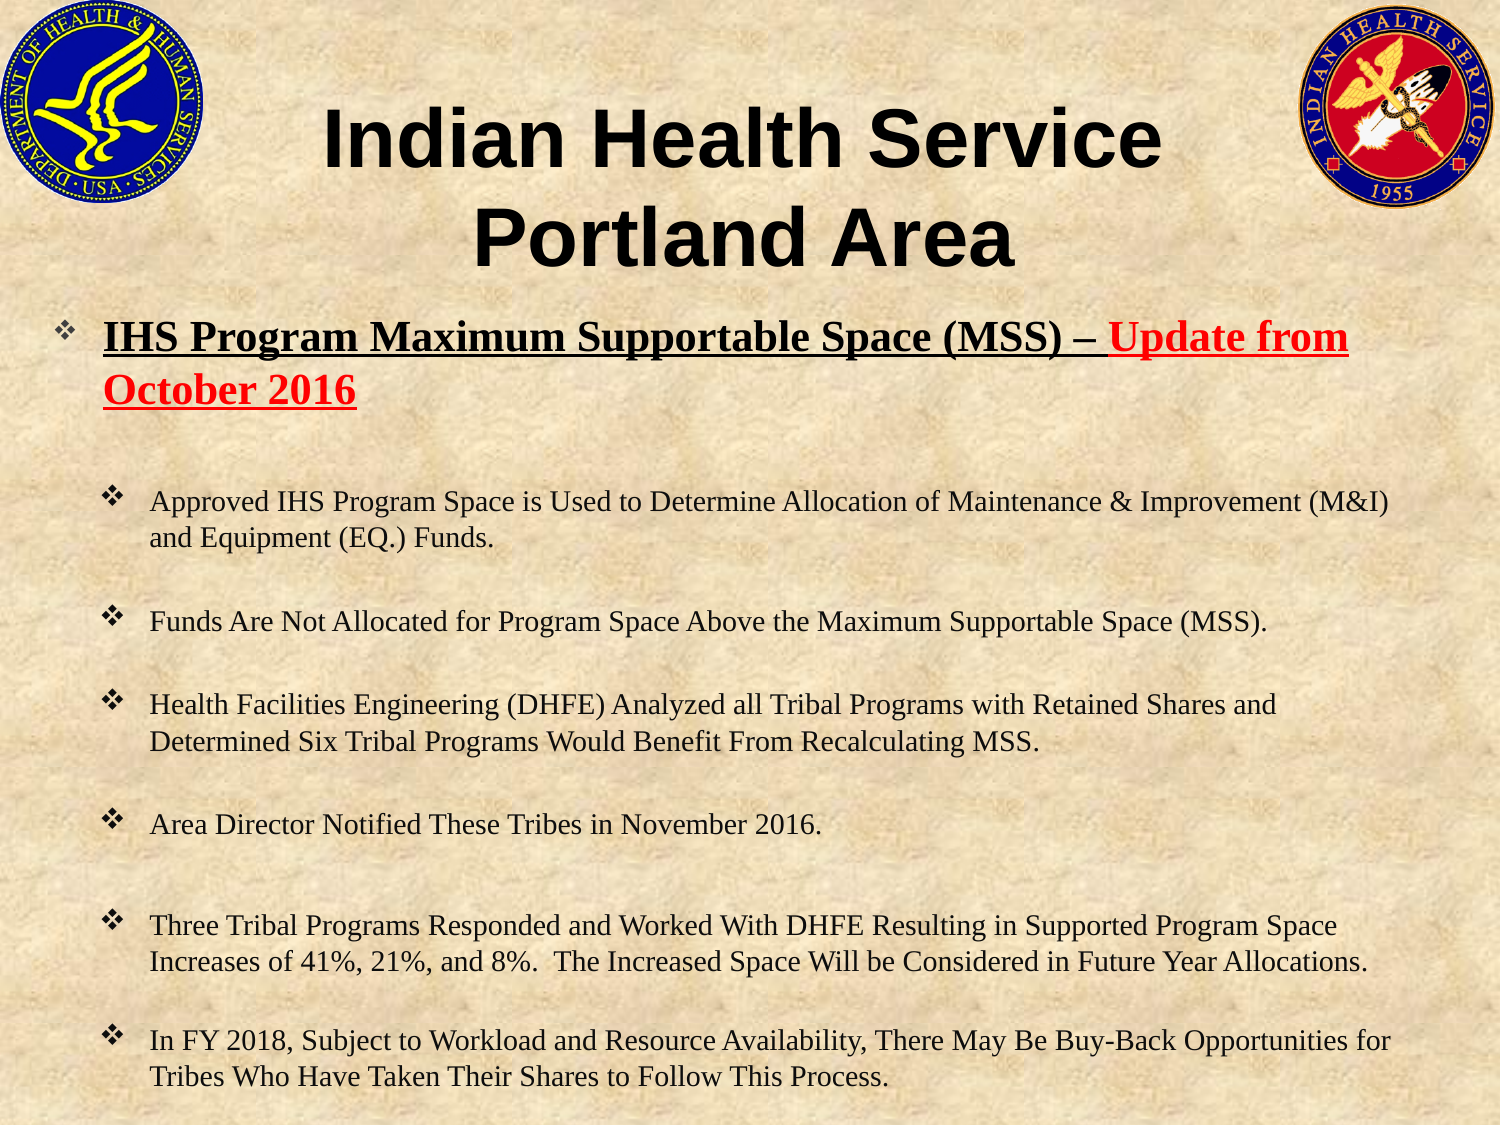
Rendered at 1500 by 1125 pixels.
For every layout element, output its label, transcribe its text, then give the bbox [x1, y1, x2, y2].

title Indian Health Service Portland Area [174, 62, 1313, 299]
picture [0, 0, 1500, 1125]
list IHS Program Maximum Supportable Space (MSS) – Update from October 2016 Approved IHS Program Space is Used to Determine Allocation of Maintenance & Improvement (M&I) and Equipment (EQ.) Funds. Funds Are Not Allocated for Program Space Above the Maximum Supportable Space (MSS). Health Facilities Engineering (DHFE) Analyzed all Tribal Programs with Retained Shares and Determined Six Tribal Programs Would Benefit From Recalculating MSS. Area Director Notified These Tribes in November 2016. Three Tribal Programs Responded and Worked With DHFE Resulting in Supported Program Space Increases of 41%, 21%, and 8%. The Increased Space Will be Considered in Future Year Allocations. In FY 2018, Subject to Workload and Resource Availability, There May Be Buy-Back Opportunities for Tribes Who Have Taken Their Shares to Follow This Process. [37, 299, 1438, 1100]
